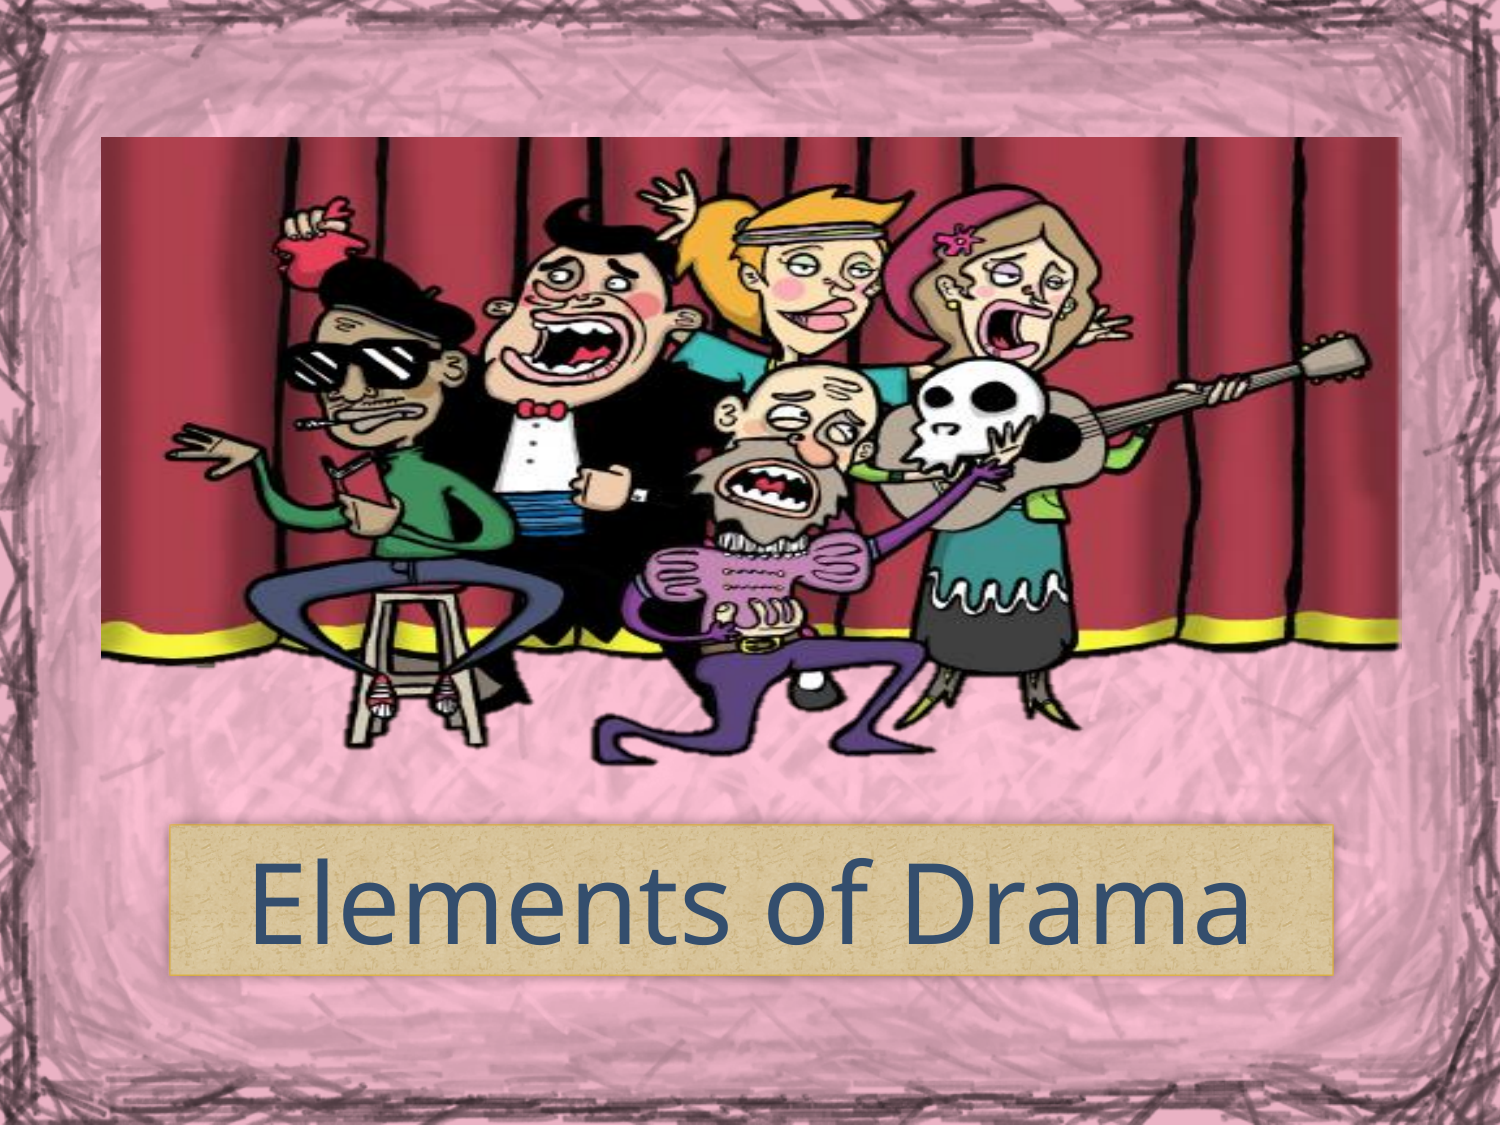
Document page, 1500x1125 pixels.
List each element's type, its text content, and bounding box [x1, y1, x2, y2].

text_box Elements of Drama [172, 827, 1332, 974]
picture [101, 137, 1402, 788]
